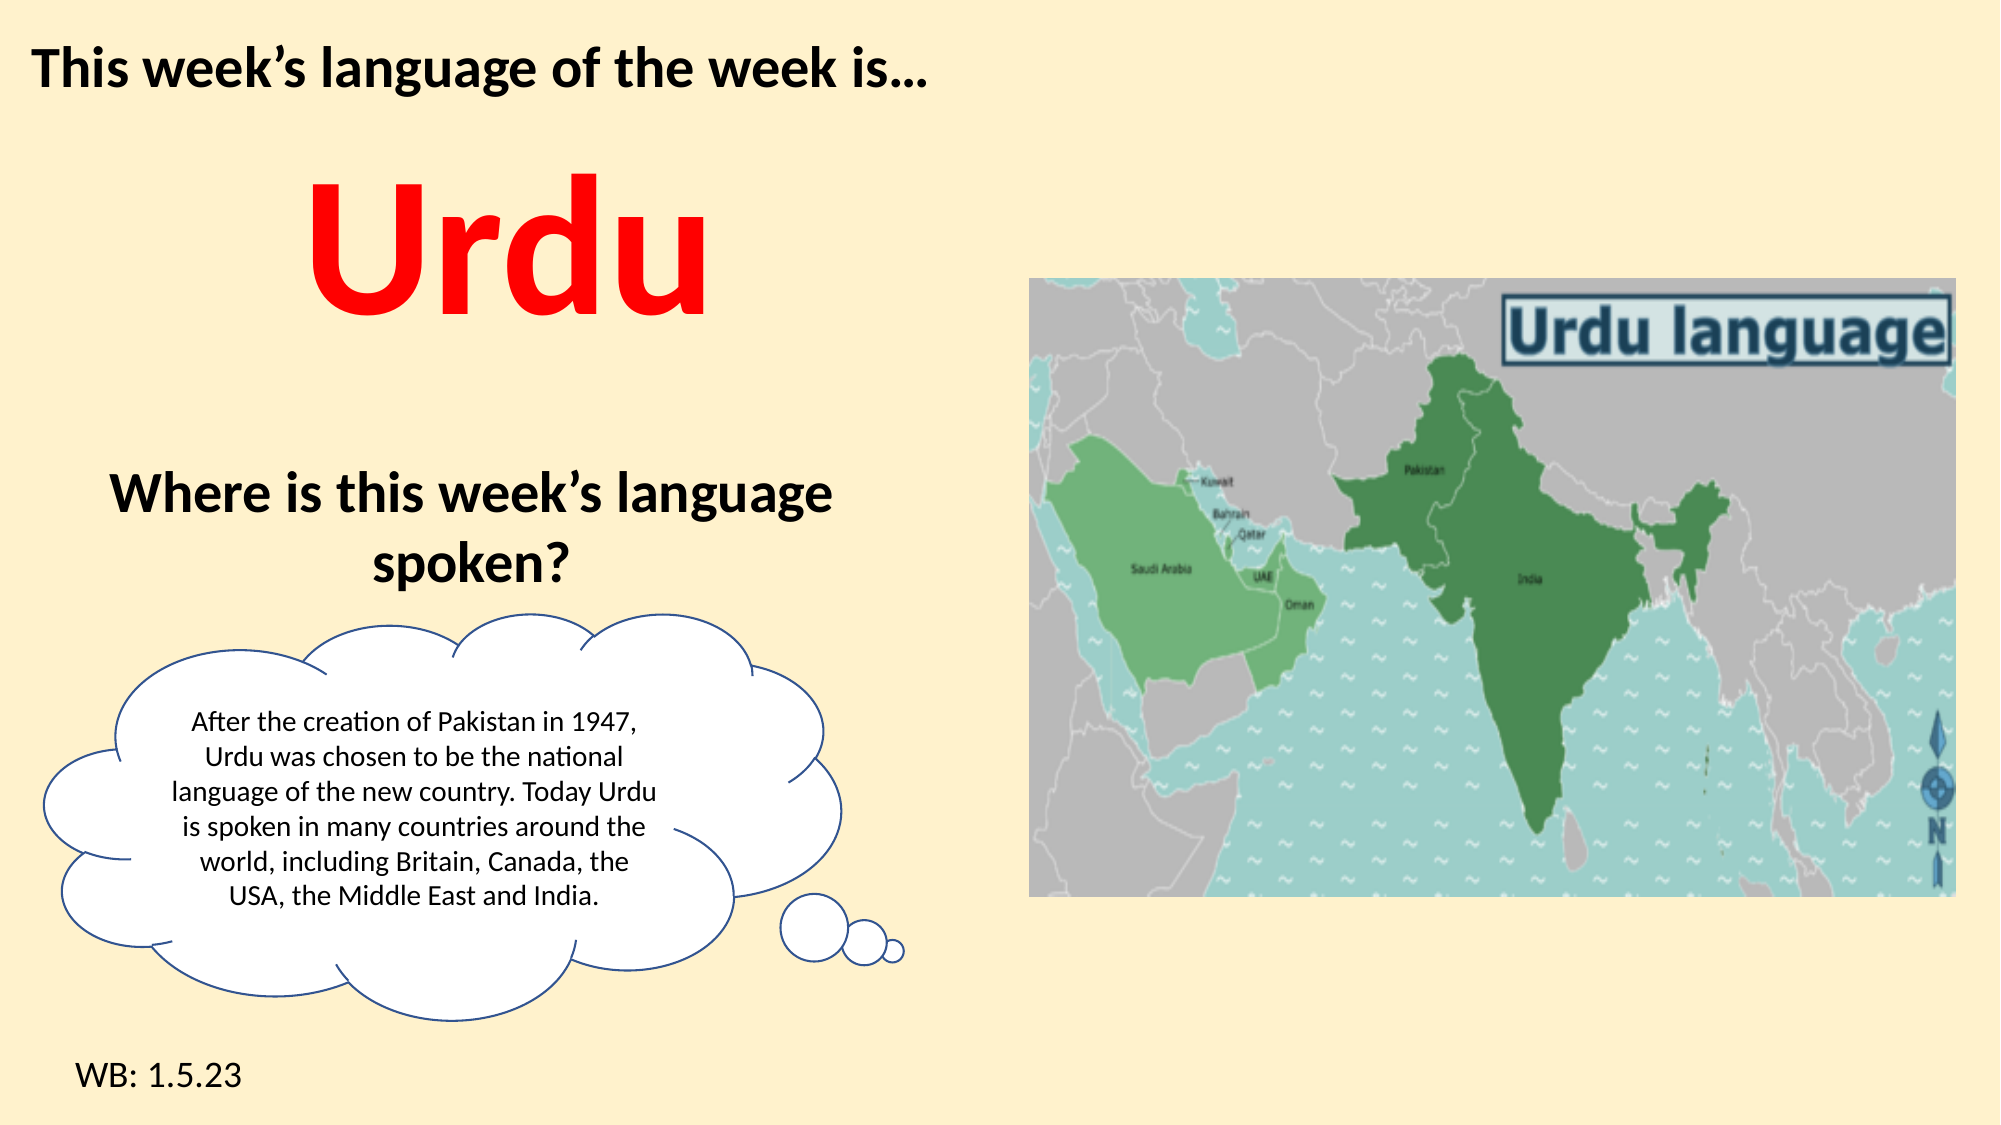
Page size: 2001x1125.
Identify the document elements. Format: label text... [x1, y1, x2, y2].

text_box This week’s language of the week is… [17, 21, 1001, 107]
text_box Where is this week’s language spoken? [44, 447, 900, 602]
text_box WB: 1.5.23 [60, 1042, 359, 1103]
picture [1028, 278, 1956, 897]
text_box Urdu [0, 107, 1080, 362]
text_box After the creation of Pakistan in 1947, Urdu was chosen to be the national language of the new country. Today Urdu is spoken in many countries around the world, including Britain, Canada, the USA, the Middle East and India. [42, 613, 843, 1022]
text_box After the creation of Pakistan in 1947, Urdu was chosen to be the national language of the new country. Today Urdu is spoken in many countries around the world, including Britain, Canada, the USA, the Middle East and India. [779, 892, 905, 967]
